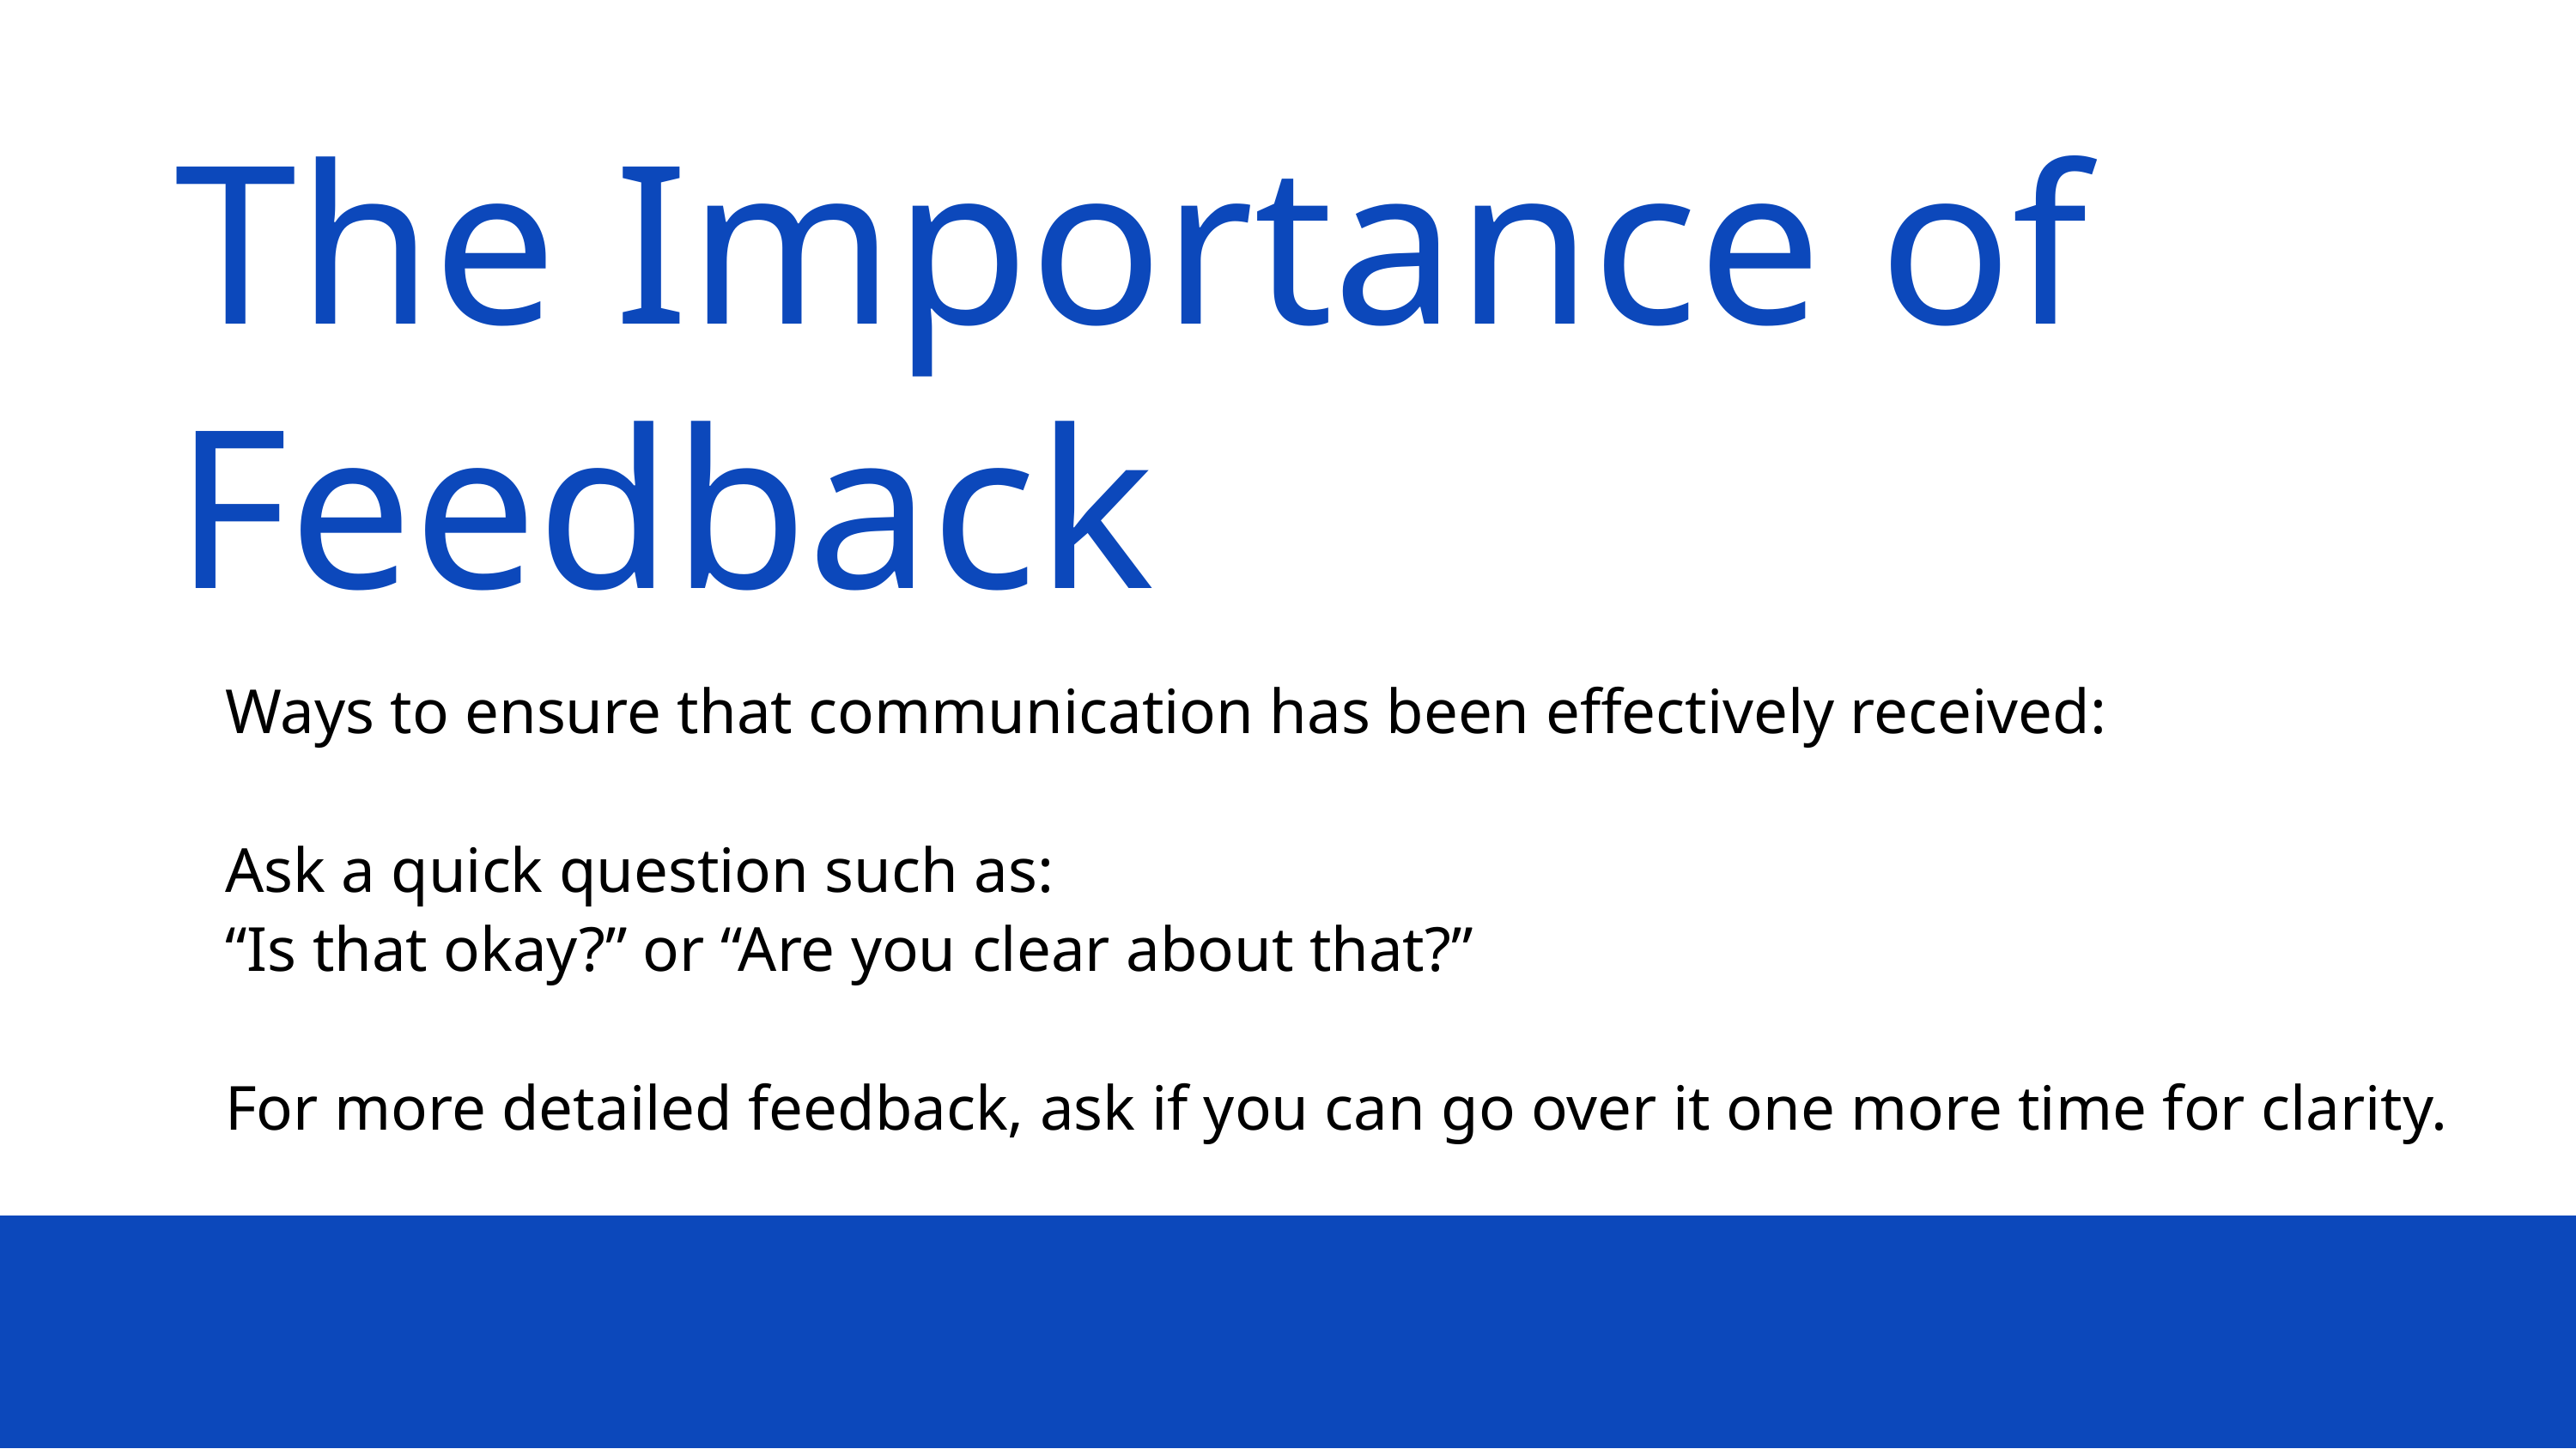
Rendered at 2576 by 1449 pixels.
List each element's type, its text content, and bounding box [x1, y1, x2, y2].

list Ways to ensure that communication has been effectively received: Ask a quick question such as: “Is that okay?” or “Are you clear about that?” For more detailed feedback, ask if you can go over it one more time for clarity. [212, 666, 2515, 1304]
title The Importance of Feedback [162, 91, 2182, 598]
